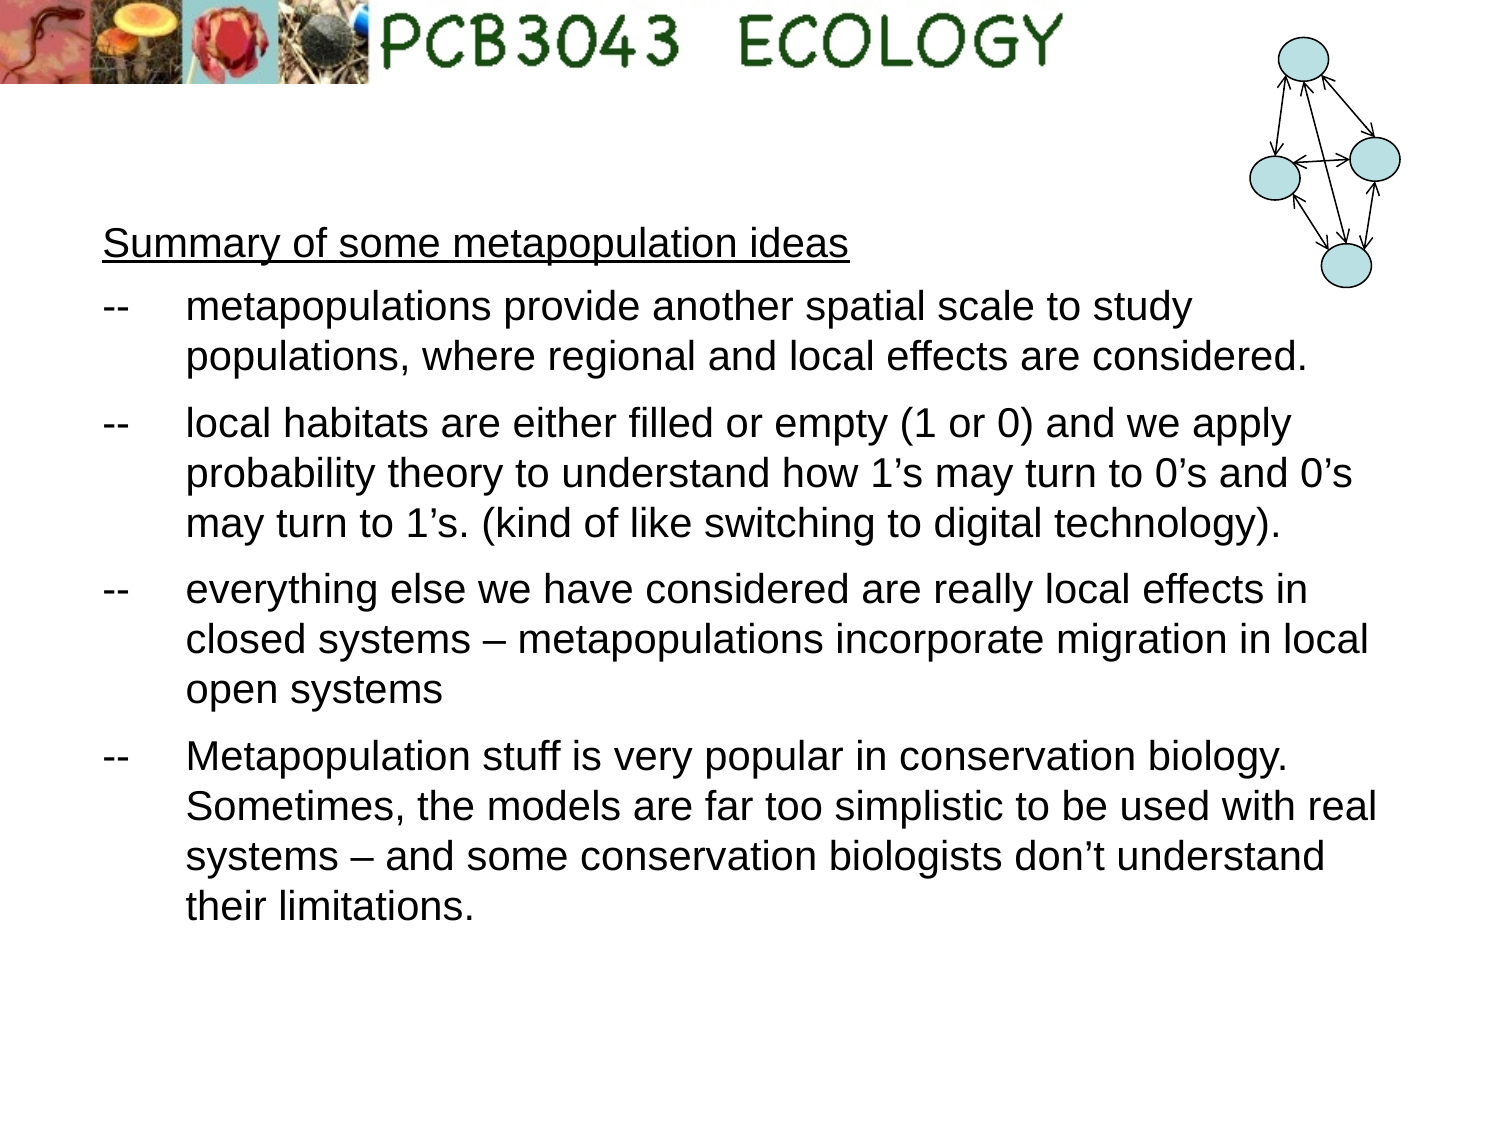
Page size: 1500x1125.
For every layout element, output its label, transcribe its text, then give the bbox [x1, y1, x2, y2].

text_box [1249, 37, 1401, 288]
text_box Summary of some metapopulation ideas -- metapopulations provide another spatial scale to study populations, where regional and local effects are considered. -- local habitats are either filled or empty (1 or 0) and we apply probability theory to understand how 1’s may turn to 0’s and 0’s may turn to 1’s. (kind of like switching to digital technology). -- everything else we have considered are really local effects in closed systems – metapopulations incorporate migration in local open systems -- Metapopulation stuff is very popular in conservation biology. Sometimes, the models are far too simplistic to be used with real systems – and some conservation biologists don’t understand their limitations. [87, 208, 1425, 937]
picture [0, 0, 1088, 84]
